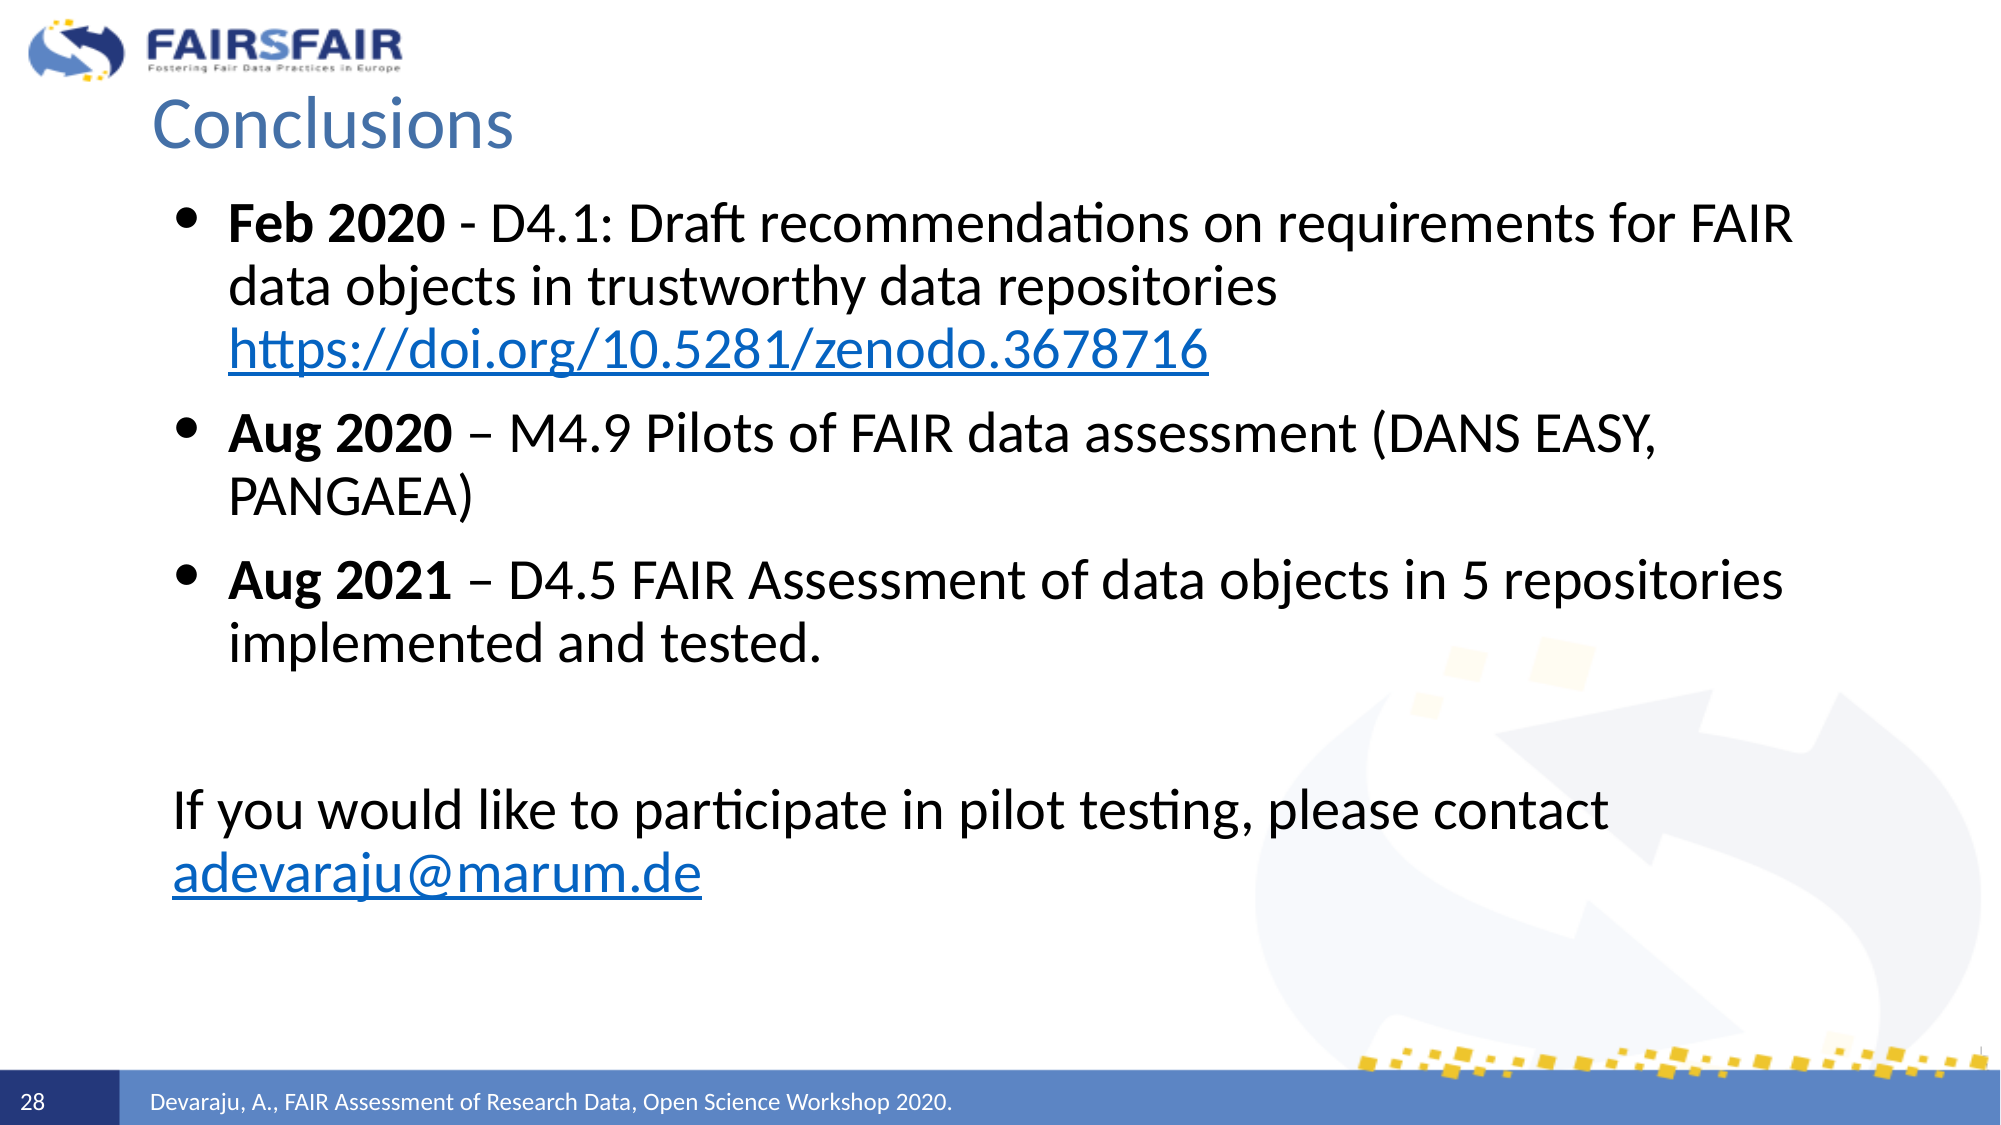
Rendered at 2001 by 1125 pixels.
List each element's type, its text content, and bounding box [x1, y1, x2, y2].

footer Devaraju, A., FAIR Assessment of Research Data, Open Science Workshop 2020. [135, 1070, 1742, 1125]
picture [0, 0, 2001, 1125]
slide_number 28 [4, 1070, 119, 1125]
list Feb 2020 - D4.1: Draft recommendations on requirements for FAIR data objects in trustworthy data repositories https://doi.org/10.5281/zenodo.3678716 Aug 2020 – M4.9 Pilots of FAIR data assessment (DANS EASY, PANGAEA) Aug 2021 – D4.5 FAIR Assessment of data objects in 5 repositories implemented and tested. If you would like to participate in pilot testing, please contact adevaraju@marum.de [138, 185, 1863, 974]
title Conclusions [137, 59, 1863, 189]
